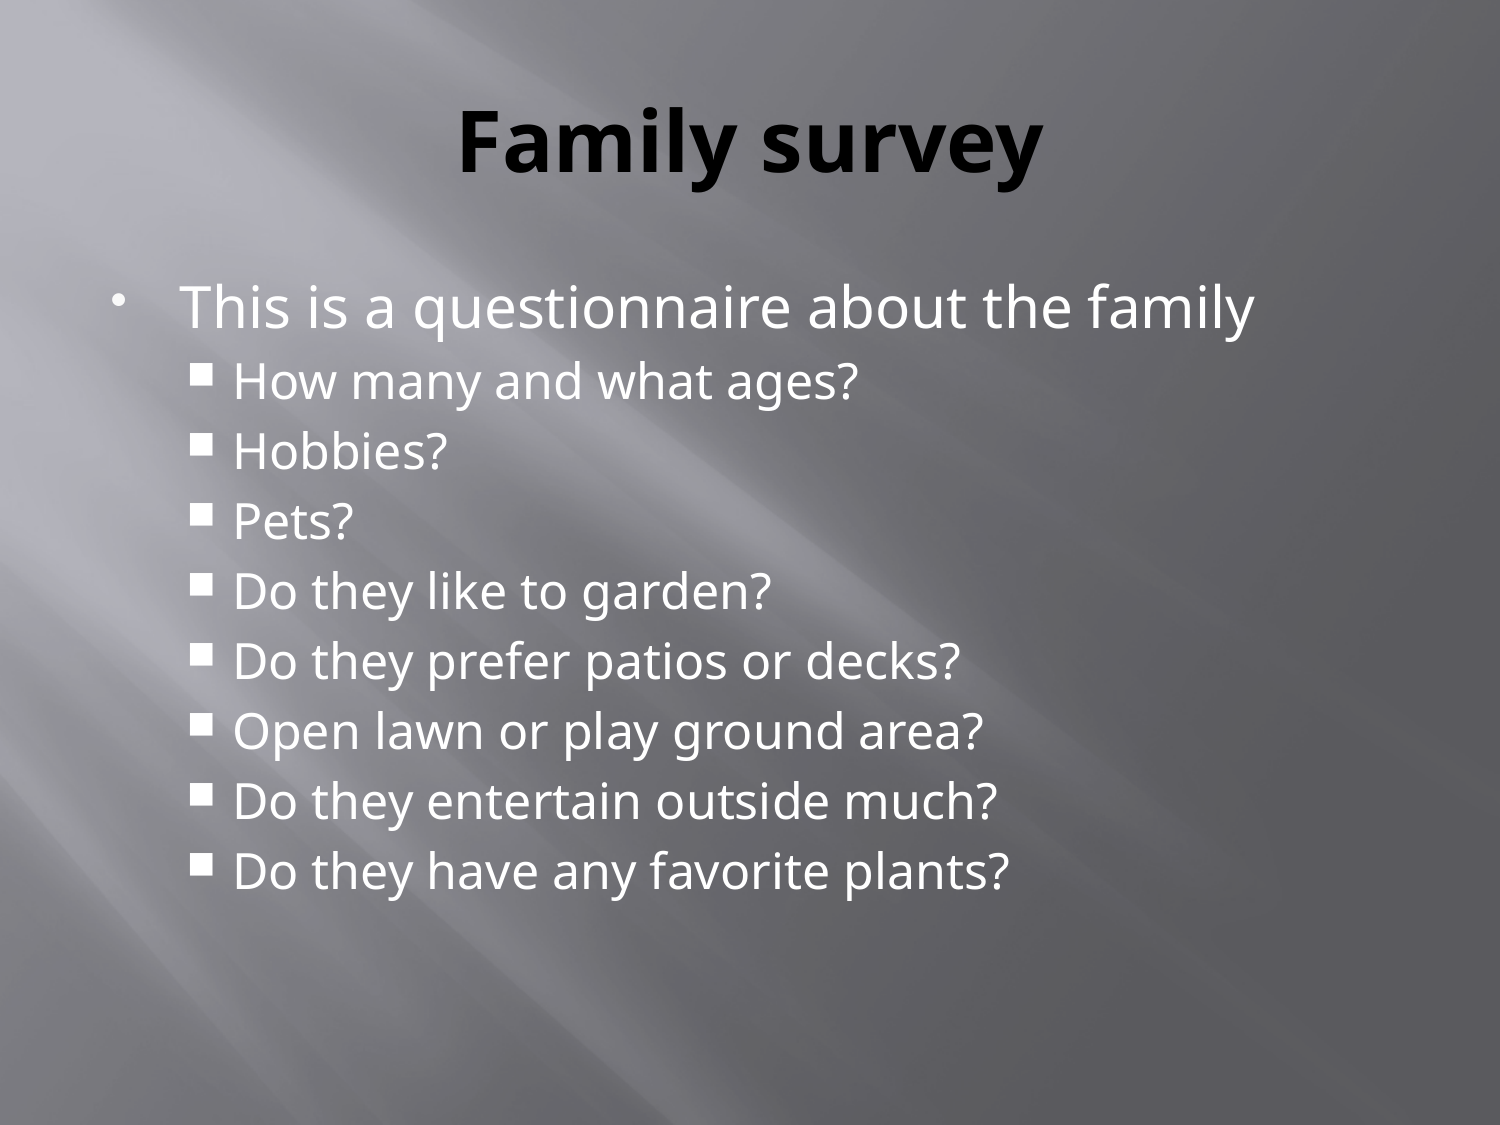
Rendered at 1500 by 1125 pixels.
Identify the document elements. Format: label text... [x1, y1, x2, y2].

list This is a questionnaire about the family How many and what ages? Hobbies? Pets? Do they like to garden? Do they prefer patios or decks? Open lawn or play ground area? Do they entertain outside much? Do they have any favorite plants? [75, 262, 1425, 1035]
title Family survey [75, 45, 1425, 233]
